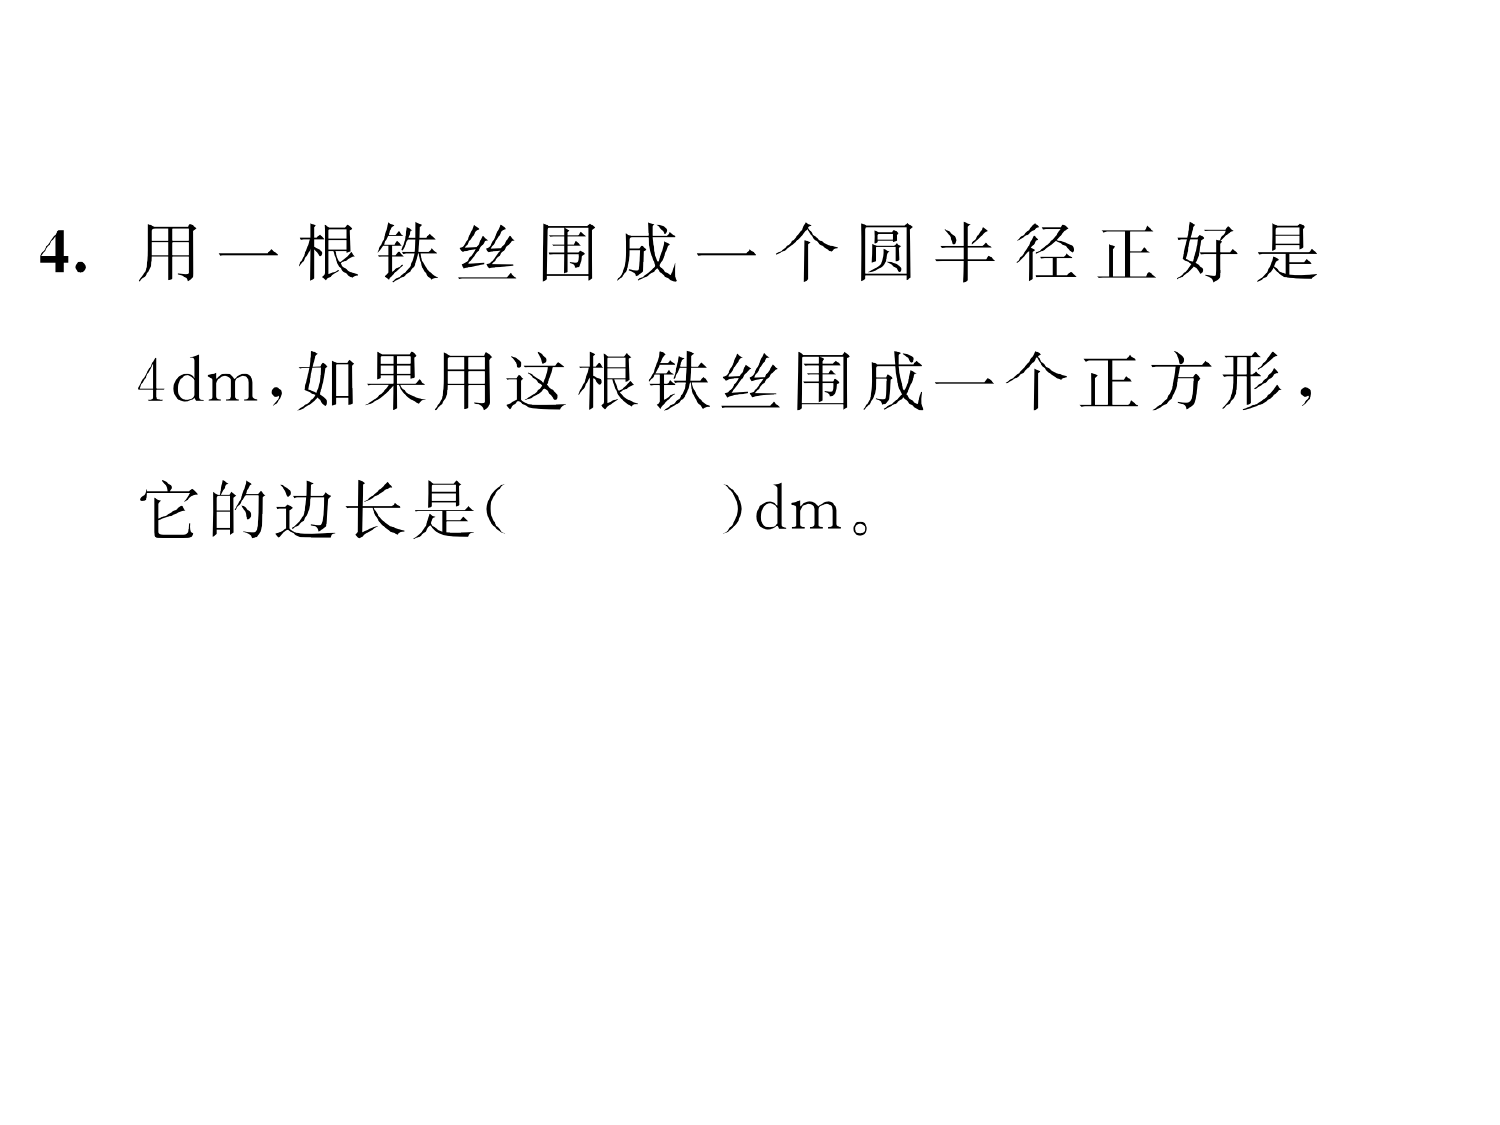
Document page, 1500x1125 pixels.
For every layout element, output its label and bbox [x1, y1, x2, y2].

picture [35, 177, 1453, 564]
